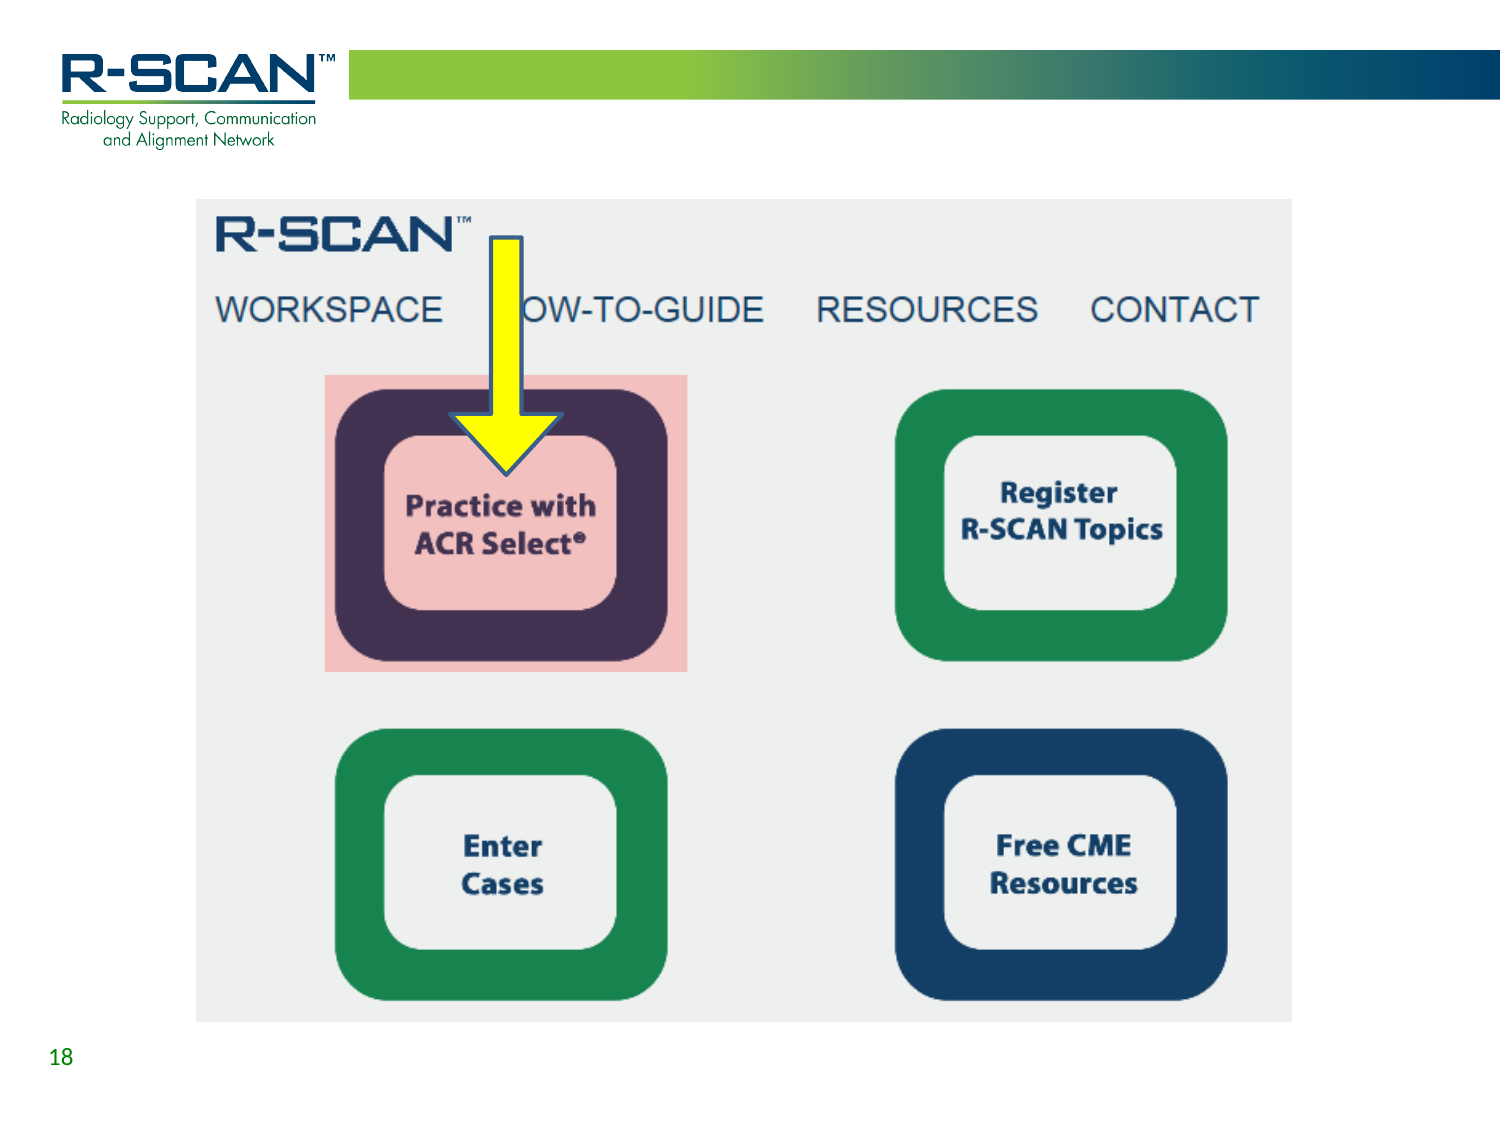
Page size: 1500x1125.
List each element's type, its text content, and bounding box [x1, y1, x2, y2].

picture [1430, 50, 1500, 100]
picture [349, 50, 1318, 100]
text_box 18 [33, 1024, 117, 1085]
picture [62, 54, 335, 150]
picture [195, 199, 1292, 1023]
